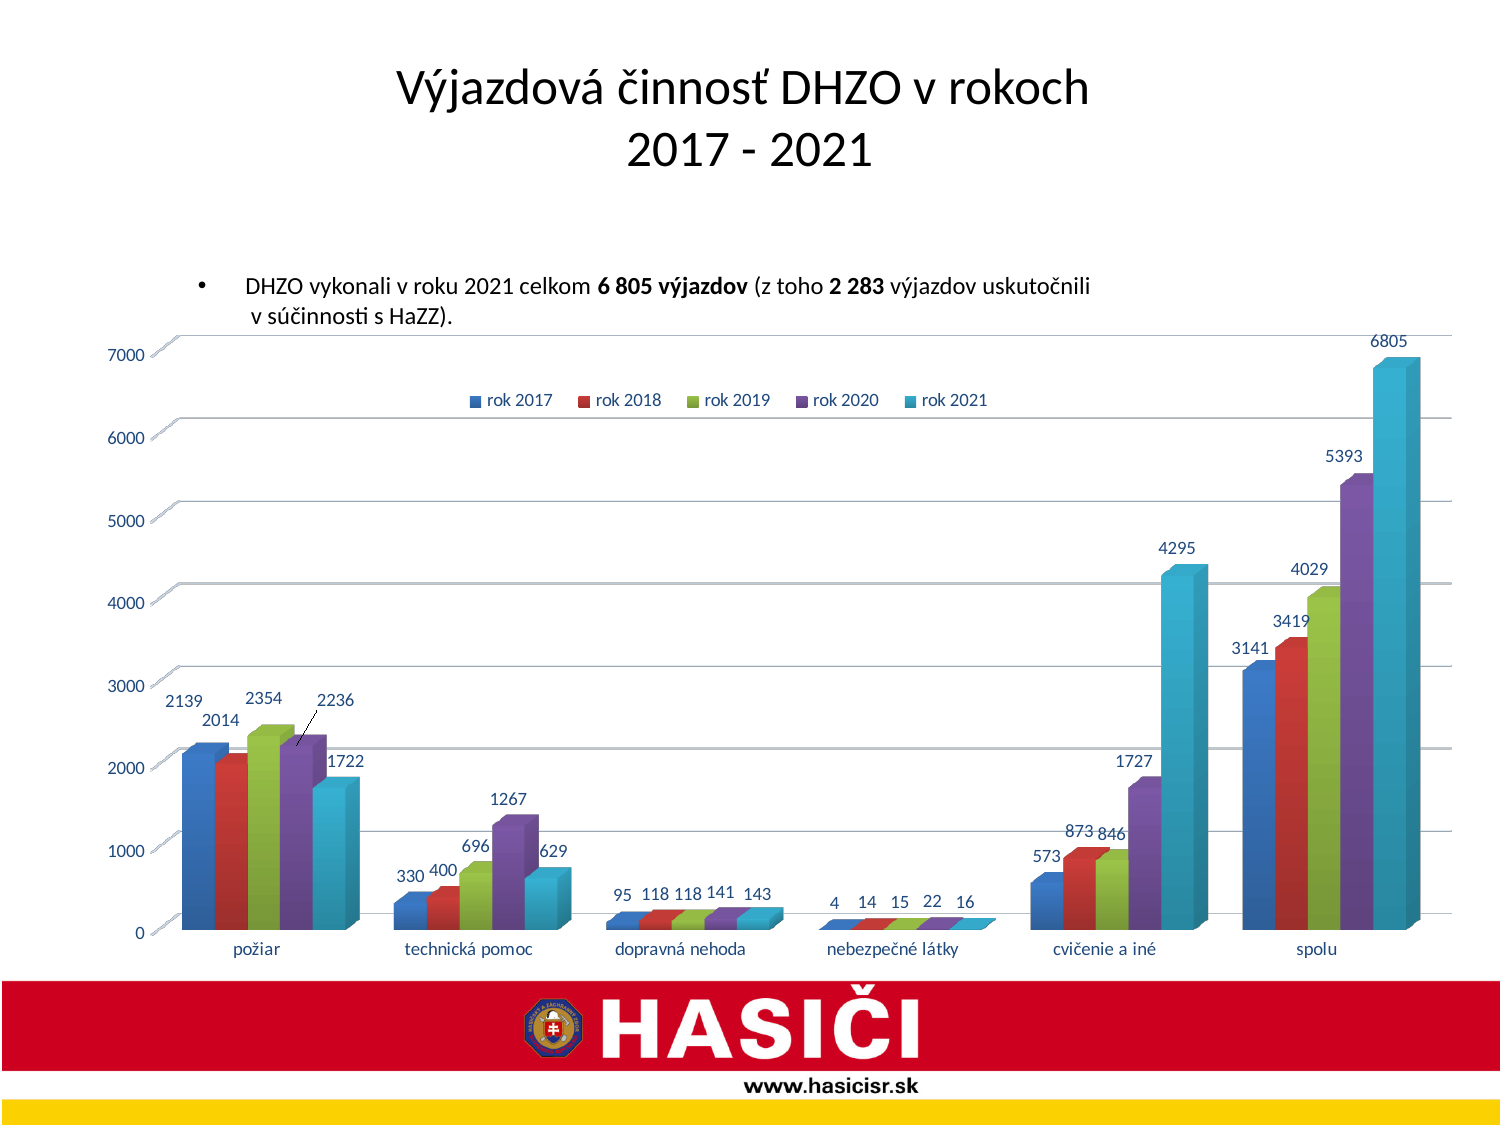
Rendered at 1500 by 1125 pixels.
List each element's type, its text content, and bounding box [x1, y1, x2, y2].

title Výjazdová činnosť DHZO v rokoch 2017 - 2021 [75, 45, 1425, 89]
chart [0, 89, 1500, 979]
picture [2, 979, 1500, 1125]
